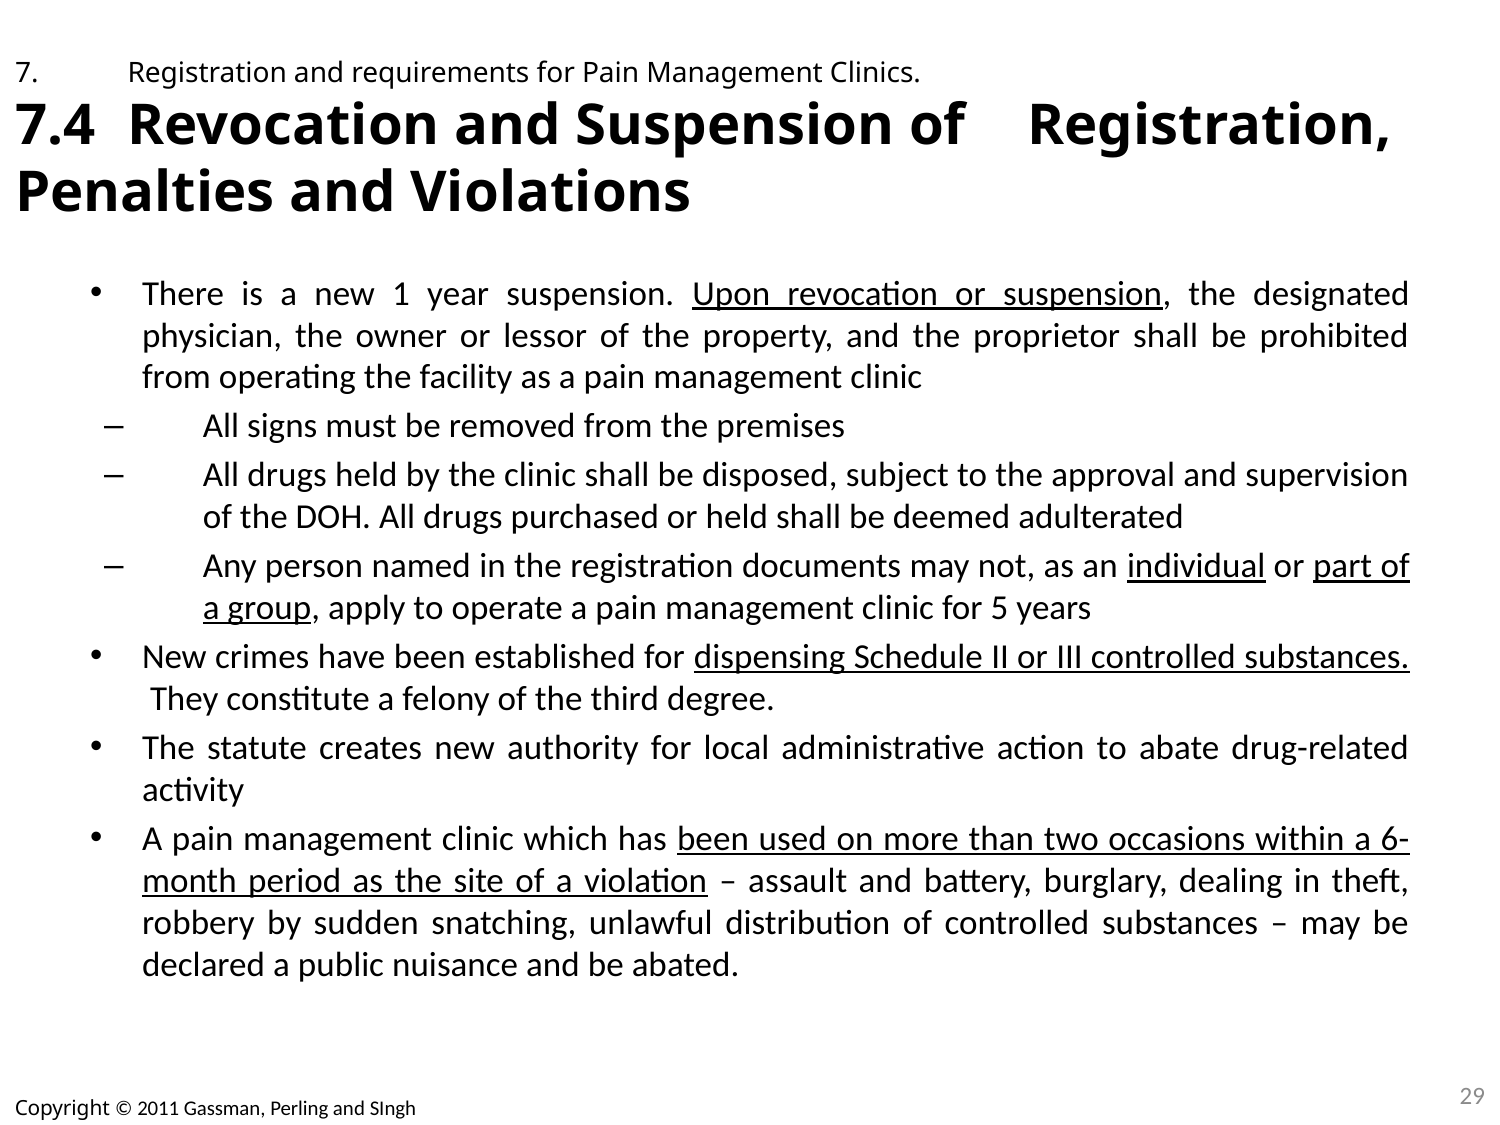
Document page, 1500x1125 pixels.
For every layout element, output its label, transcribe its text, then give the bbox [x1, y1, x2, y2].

text_box Copyright © 2011 Gassman, Perling and SIngh [0, 1087, 613, 1125]
slide_number 29 [1149, 1065, 1500, 1125]
list There is a new 1 year suspension. Upon revocation or suspension, the designated physician, the owner or lessor of the property, and the proprietor shall be prohibited from operating the facility as a pain management clinic All signs must be removed from the premises All drugs held by the clinic shall be disposed, subject to the approval and supervision of the DOH. All drugs purchased or held shall be deemed adulterated Any person named in the registration documents may not, as an individual or part of a group, apply to operate a pain management clinic for 5 years New crimes have been established for dispensing Schedule II or III controlled substances. They constitute a felony of the third degree. The statute creates new authority for local administrative action to abate drug-related activity A pain management clinic which has been used on more than two occasions within a 6-month period as the site of a violation – assault and battery, burglary, dealing in theft, robbery by sudden snatching, unlawful distribution of controlled substances – may be declared a public nuisance and be abated. [74, 262, 1426, 1006]
title 7. Registration and requirements for Pain Management Clinics. 7.4 Revocation and Suspension of Registration, Penalties and Violations [0, 44, 1500, 233]
